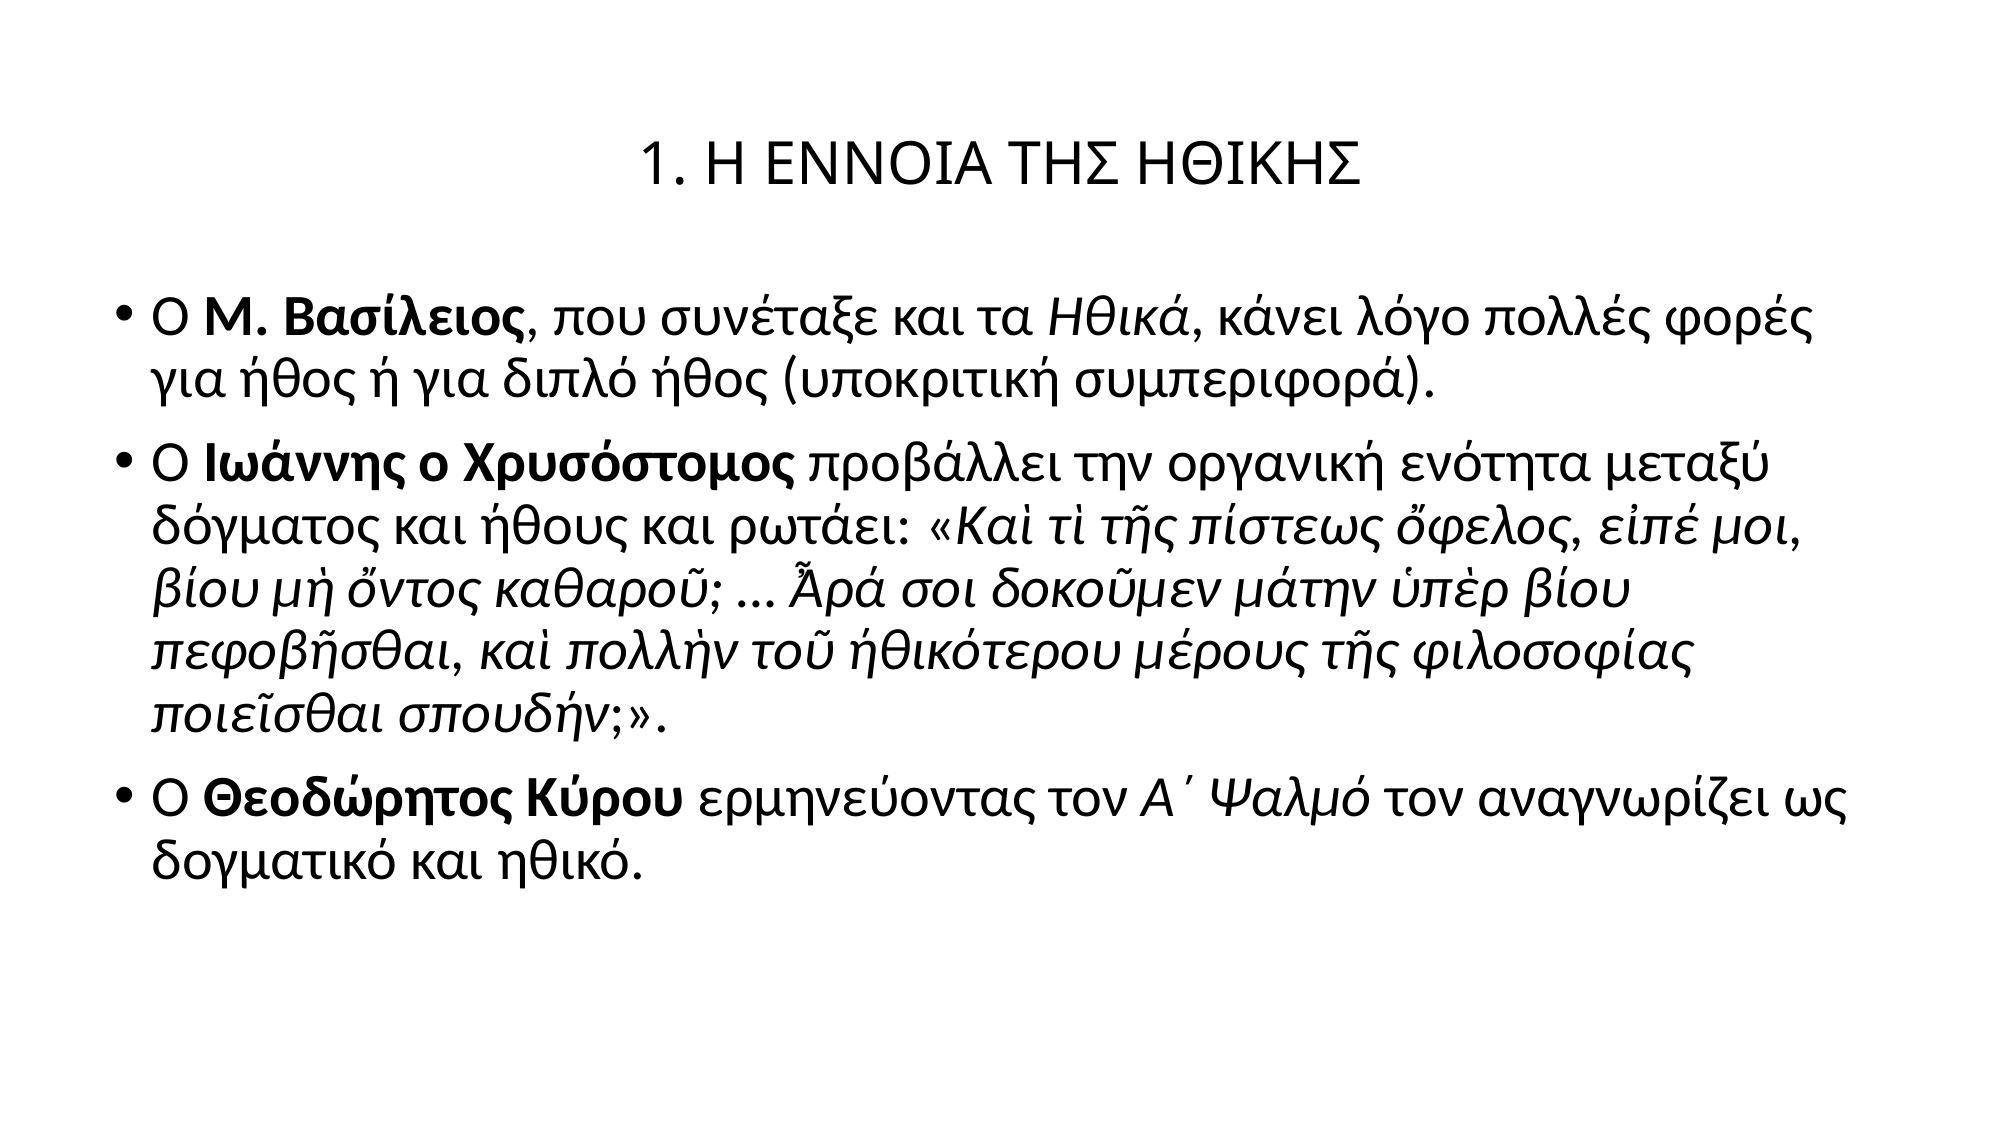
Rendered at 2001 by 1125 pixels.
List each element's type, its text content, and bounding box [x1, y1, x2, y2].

title 1. Η ΕΝΝΟΙΑ ΤΗΣ ΗΘΙΚΗΣ [137, 59, 1863, 277]
list Ο Μ. Βασίλειος, που συνέταξε και τα Ηθικά, κάνει λόγο πολλές φορές για ήθος ή για διπλό ήθος (υποκριτική συμπεριφορά). Ο Ιωάννης ο Χρυσόστομος προβάλλει την οργανική ενότητα μεταξύ δόγματος και ήθους και ρωτάει: «Καὶ τὶ τῆς πίστεως ὄφελος, εἰπέ μοι, βίου μὴ ὄντος καθαροῦ; … Ἆρά σοι δοκοῦμεν μάτην ὑπὲρ βίου πεφοβῆσθαι, καὶ πολλὴν τοῦ ήθικότερου μέρους τῆς φιλοσοφίας ποιεῖσθαι σπουδήν;». Ο Θεοδώρητος Κύρου ερμηνεύοντας τον Α΄ Ψαλμό τον αναγνωρίζει ως δογματικό και ηθικό. [99, 277, 1906, 1040]
